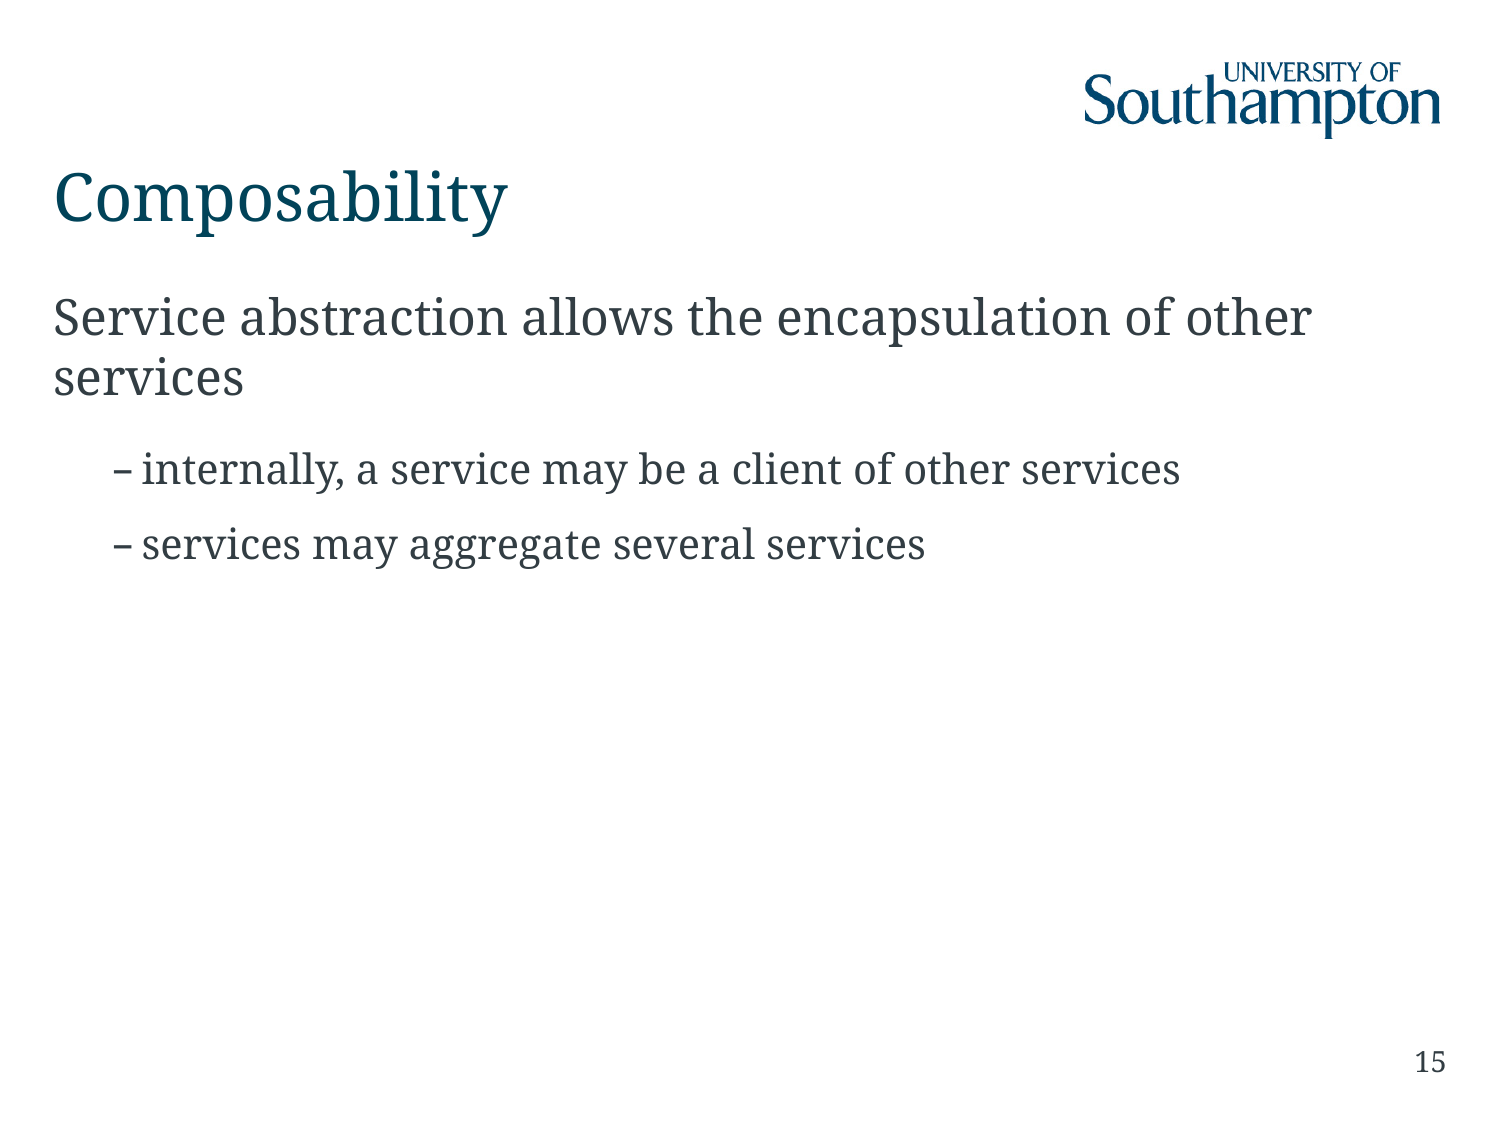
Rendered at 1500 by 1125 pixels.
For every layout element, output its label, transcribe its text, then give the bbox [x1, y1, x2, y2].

picture [1085, 62, 1440, 139]
title Composability [52, 147, 1448, 255]
list Service abstraction allows the encapsulation of other services internally, a service may be a client of other services services may aggregate several services [52, 277, 1448, 1011]
slide_number 15 [1159, 1035, 1448, 1088]
